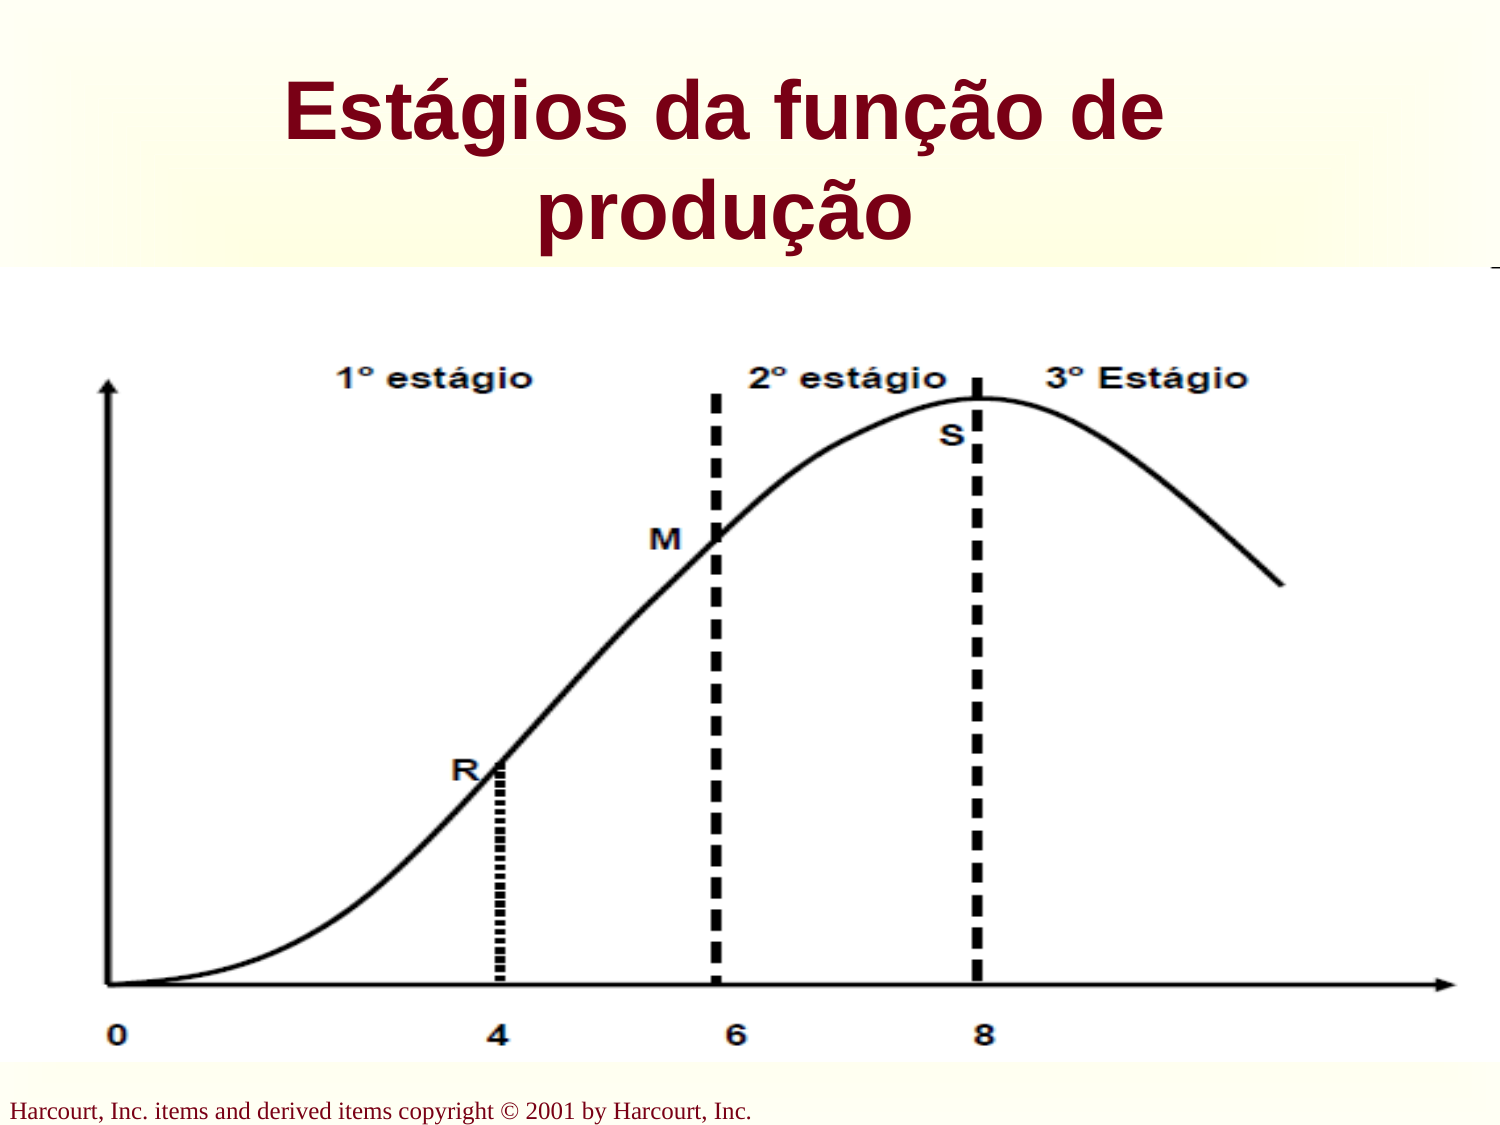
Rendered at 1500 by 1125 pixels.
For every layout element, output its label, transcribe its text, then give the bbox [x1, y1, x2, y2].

title Estágios da função de produção [87, 62, 1363, 251]
picture [0, 266, 1500, 1062]
